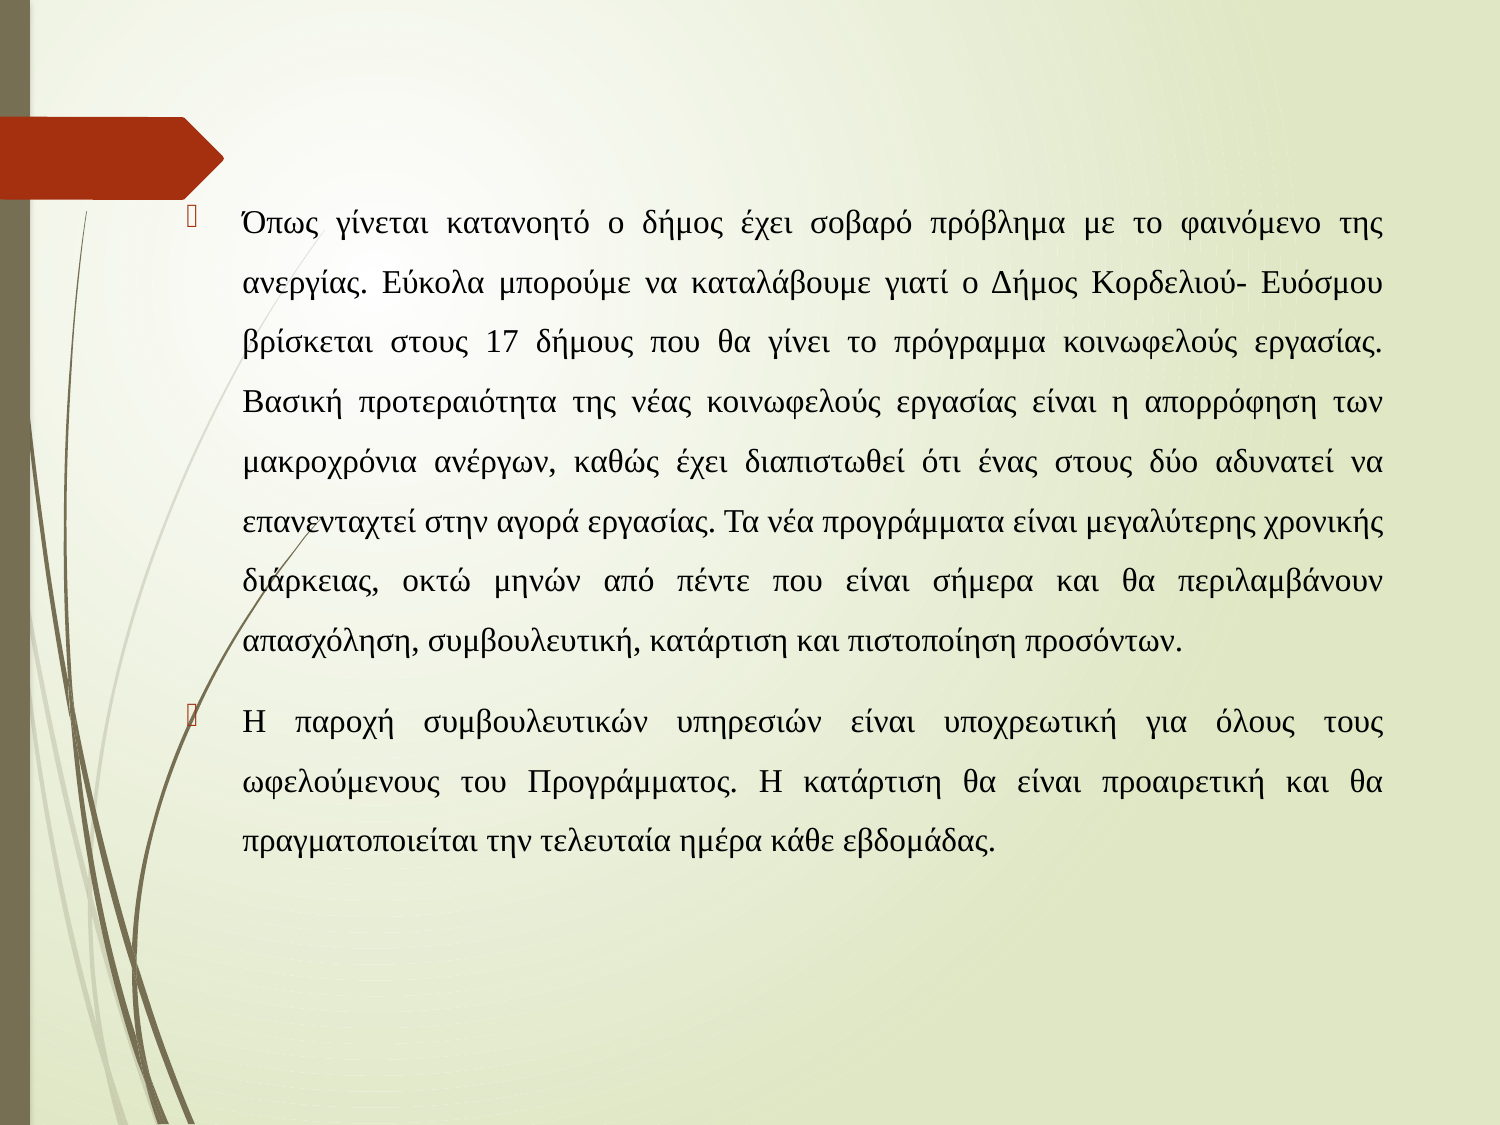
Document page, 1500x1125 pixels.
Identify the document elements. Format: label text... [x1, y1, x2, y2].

list Όπως γίνεται κατανοητό ο δήμος έχει σοβαρό πρόβλημα με το φαινόμενο της ανεργίας. Εύκολα μπορούμε να καταλάβουμε γιατί ο Δήμος Κορδελιού- Ευόσμου βρίσκεται στους 17 δήμους που θα γίνει το πρόγραμμα κοινωφελούς εργασίας. Βασική προτεραιότητα της νέας κοινωφελούς εργασίας είναι η απορρόφηση των μακροχρόνια ανέργων, καθώς έχει διαπιστωθεί ότι ένας στους δύο αδυνατεί να επανενταχτεί στην αγορά εργασίας. Τα νέα προγράμματα είναι μεγαλύτερης χρονικής διάρκειας, οκτώ μηνών από πέντε που είναι σήμερα και θα περιλαμβάνουν απασχόληση, συμβουλευτική, κατάρτιση και πιστοποίηση προσόντων. Η παροχή συμβουλευτικών υπηρεσιών είναι υποχρεωτική για όλους τους ωφελούμενους του Προγράμματος. Η κατάρτιση θα είναι προαιρετική και θα πραγματοποιείται την τελευταία ημέρα κάθε εβδομάδας. [171, 172, 1400, 1035]
